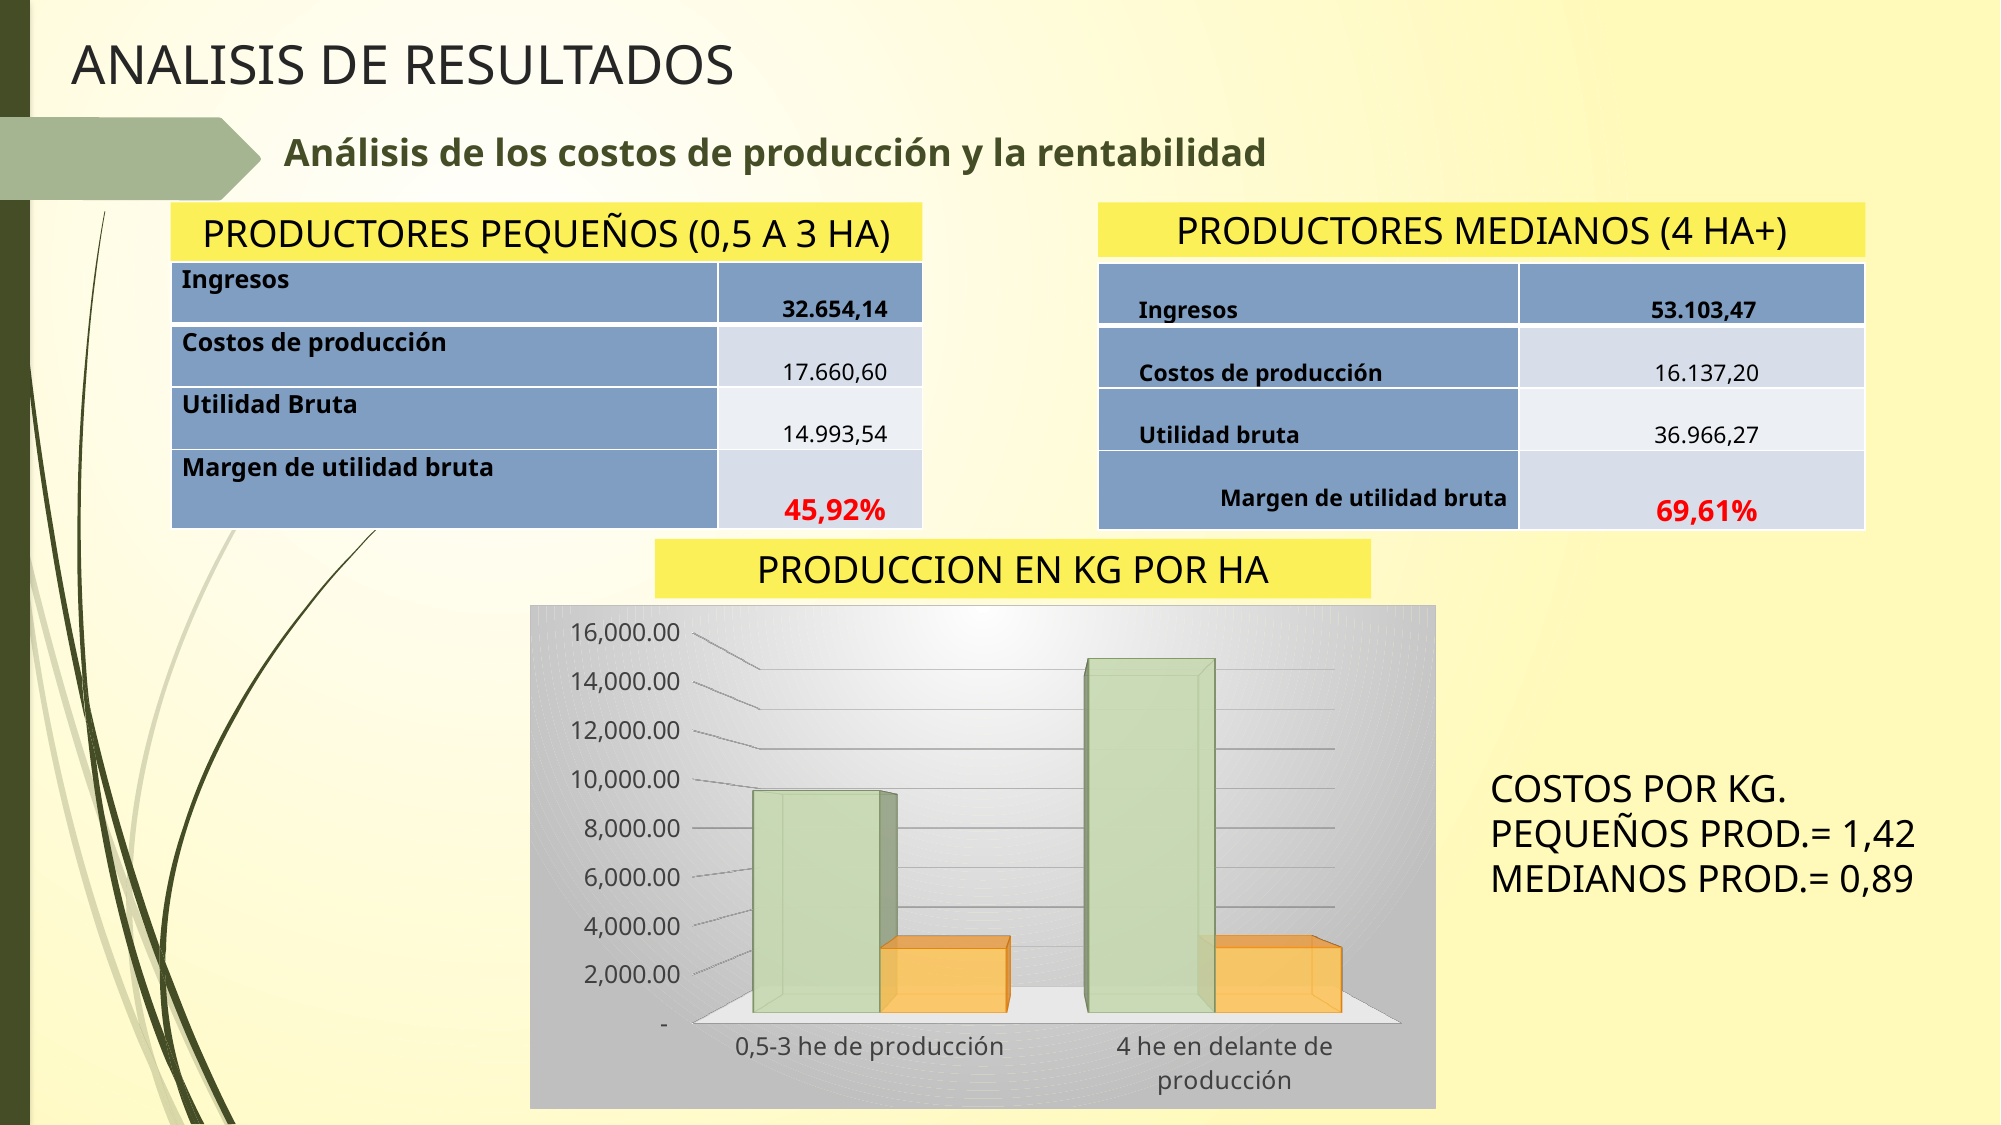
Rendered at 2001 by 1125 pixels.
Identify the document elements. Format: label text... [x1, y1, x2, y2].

table_header 53.103,47 [1520, 264, 1864, 323]
table_cell 45,92% [719, 450, 922, 528]
table_cell Costos de producción [172, 327, 717, 386]
table_cell Margen de utilidad bruta [172, 450, 717, 528]
table_cell 17.660,60 [719, 327, 922, 386]
text_box ANALISIS DE RESULTADOS [56, 22, 964, 104]
text_box Análisis de los costos de producción y la rentabilidad [193, 121, 1923, 203]
text_box COSTOS POR KG. PEQUEÑOS PROD.= 1,42 MEDIANOS PROD.= 0,89 [1475, 757, 1965, 953]
table_cell 14.993,54 [719, 388, 922, 449]
table_cell Utilidad bruta [1099, 389, 1518, 450]
table_cell Utilidad Bruta [172, 388, 717, 449]
table_header 32.654,14 [719, 263, 922, 322]
table_cell Margen de utilidad bruta [1099, 451, 1518, 529]
table_cell 69,61% [1520, 451, 1864, 529]
table_header Ingresos [172, 263, 717, 322]
text_box PRODUCTORES PEQUEÑOS (0,5 A 3 HA) [169, 201, 924, 263]
table_cell Costos de producción [1099, 328, 1518, 387]
table_cell 36.966,27 [1520, 389, 1864, 450]
chart [529, 604, 1437, 1109]
text_box PRODUCTORES MEDIANOS (4 HA+) [1097, 201, 1867, 258]
text_box PRODUCCION EN KG POR HA [654, 538, 1372, 600]
table_cell 16.137,20 [1520, 328, 1864, 387]
table_header Ingresos [1099, 264, 1518, 323]
